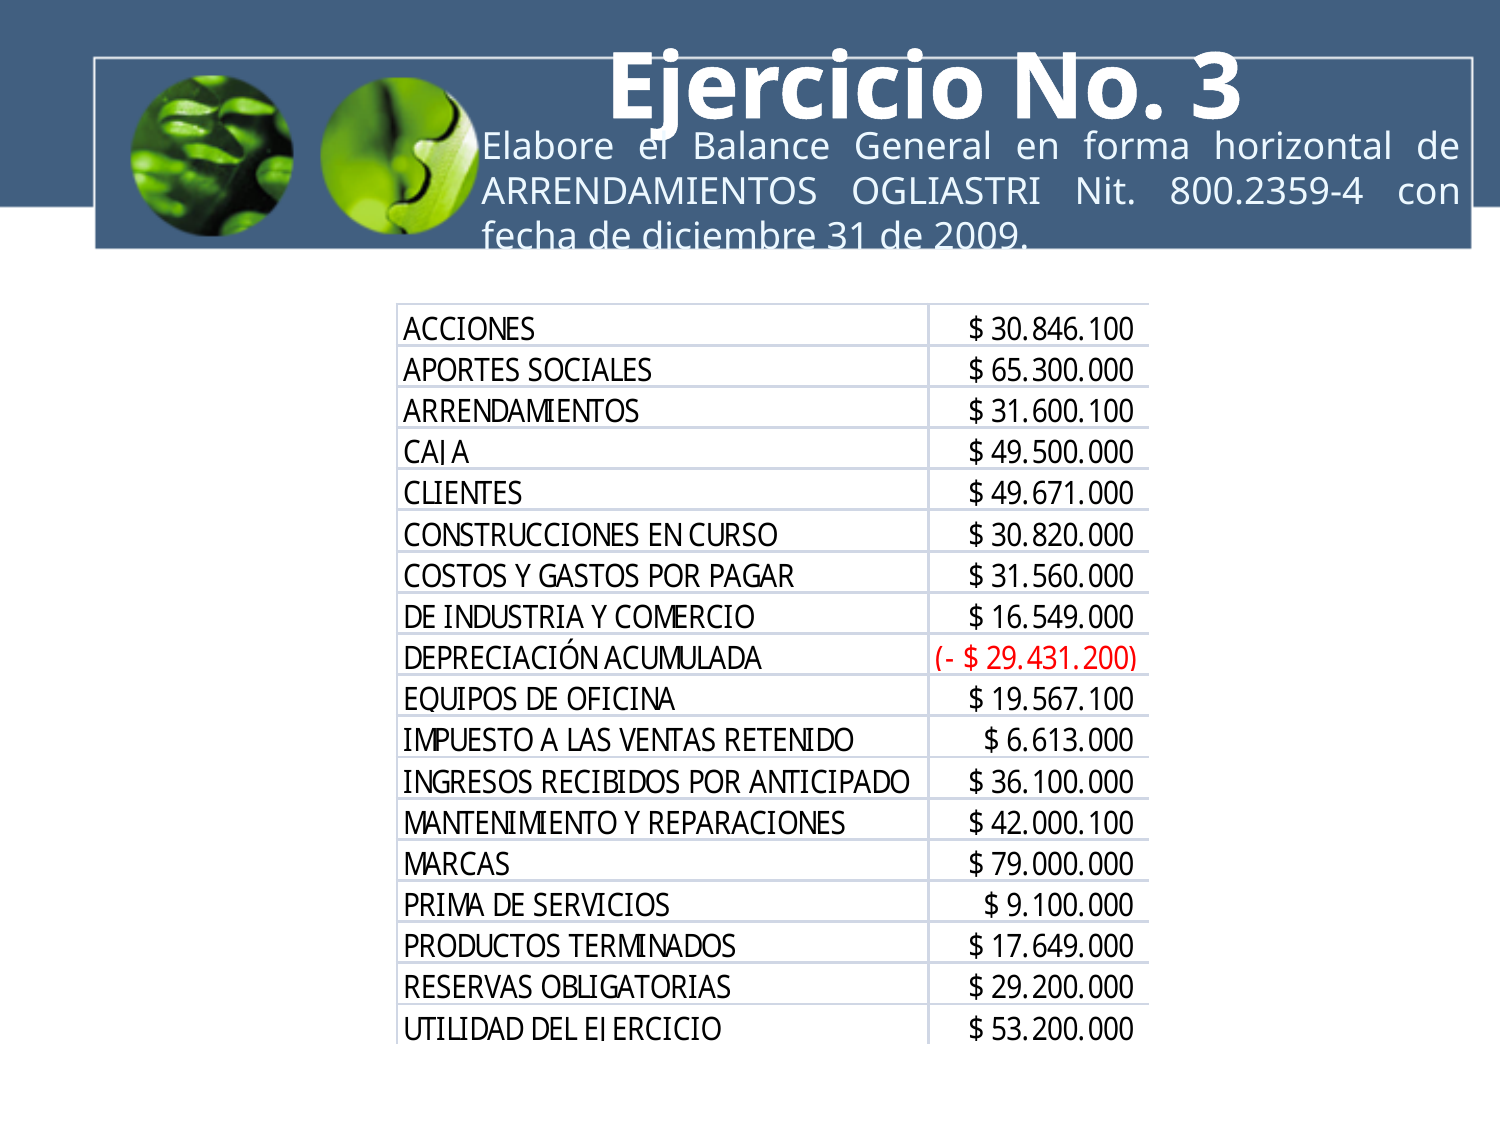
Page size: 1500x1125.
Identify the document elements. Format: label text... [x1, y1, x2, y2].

text_box Elabore el Balance General en forma horizontal de ARRENDAMIENTOS OGLIASTRI Nit. 800.2359-4 con fecha de diciembre 31 de 2009. [466, 114, 1477, 265]
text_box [395, 302, 1152, 1048]
picture [0, 0, 1500, 1125]
text_box Ejercicio No. 3 [265, 19, 1500, 144]
